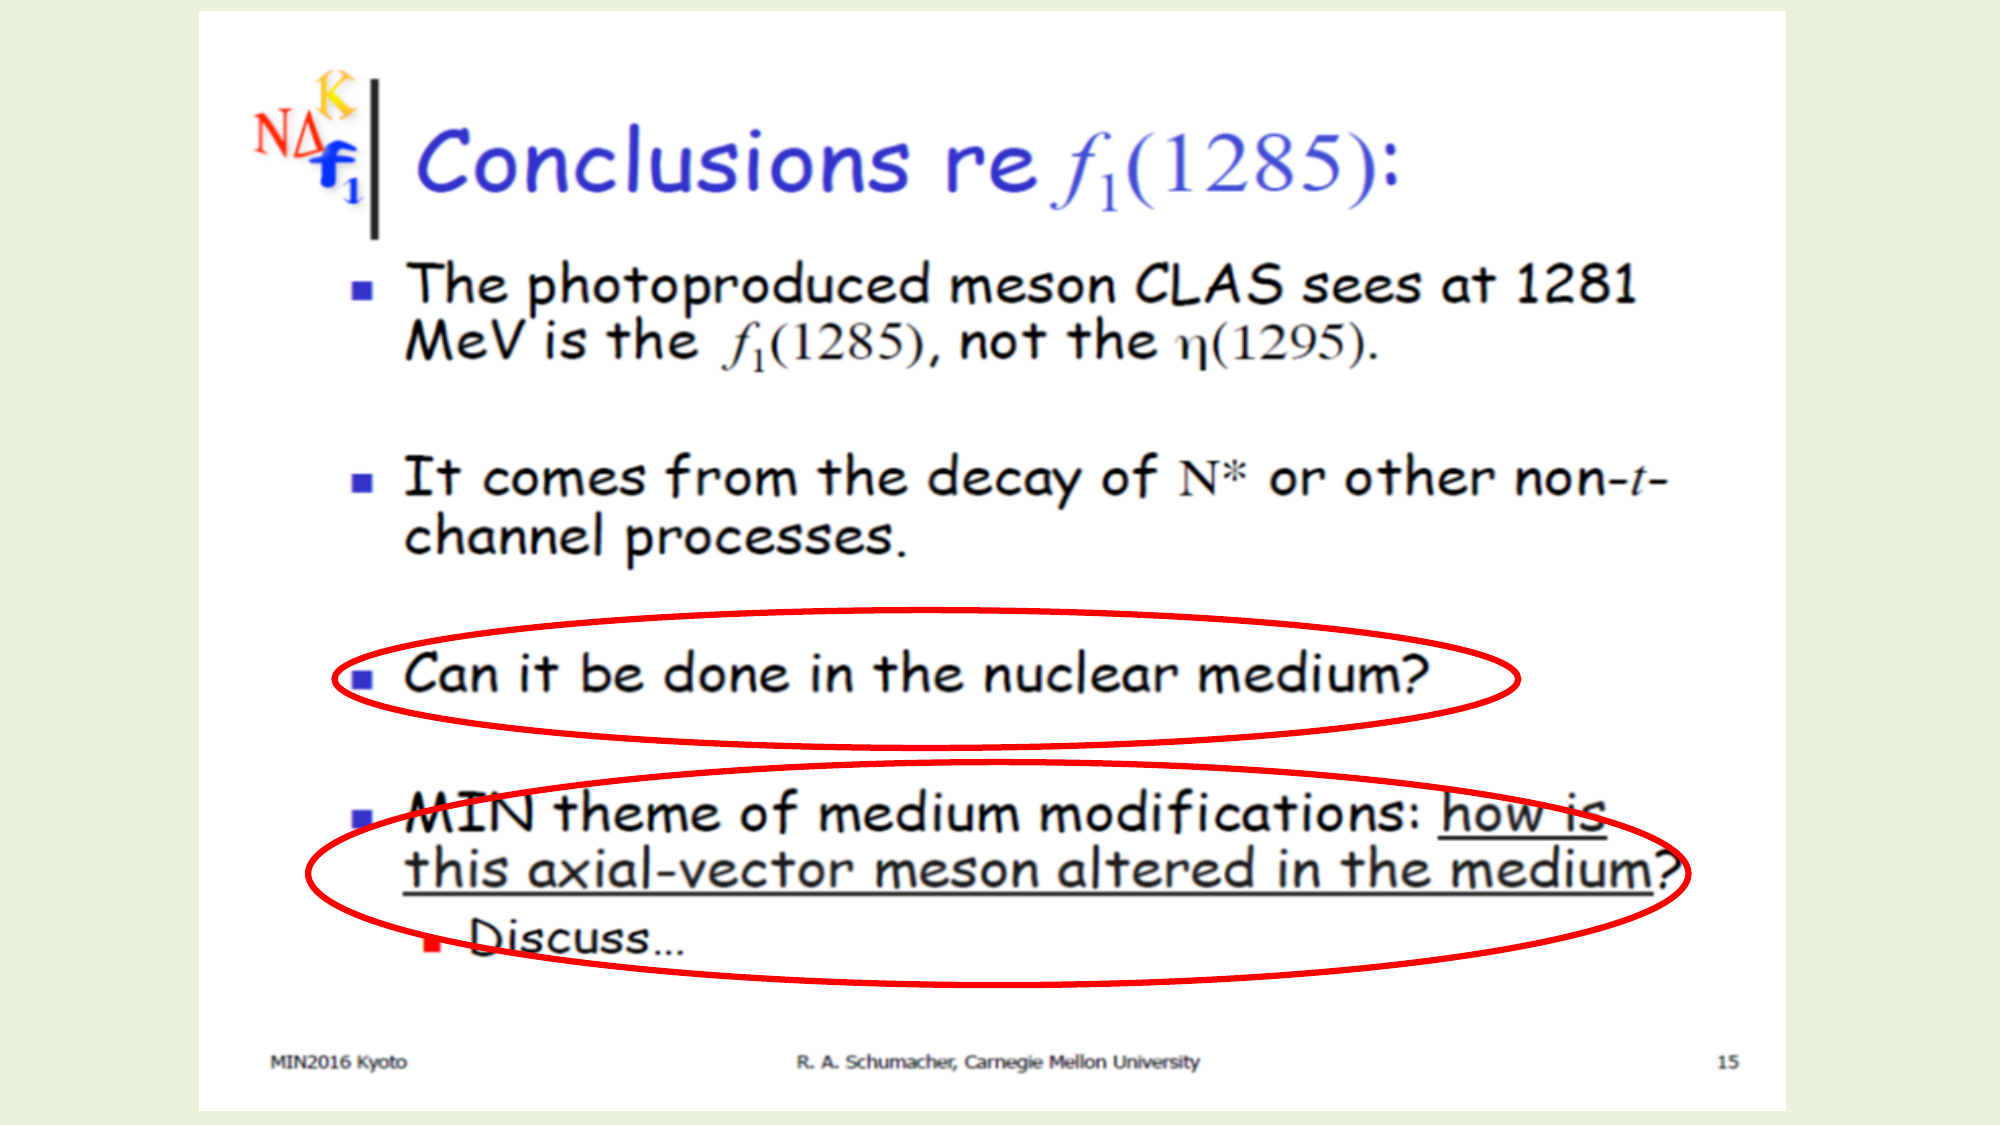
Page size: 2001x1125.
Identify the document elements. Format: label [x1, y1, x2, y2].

picture [199, 11, 1786, 1111]
